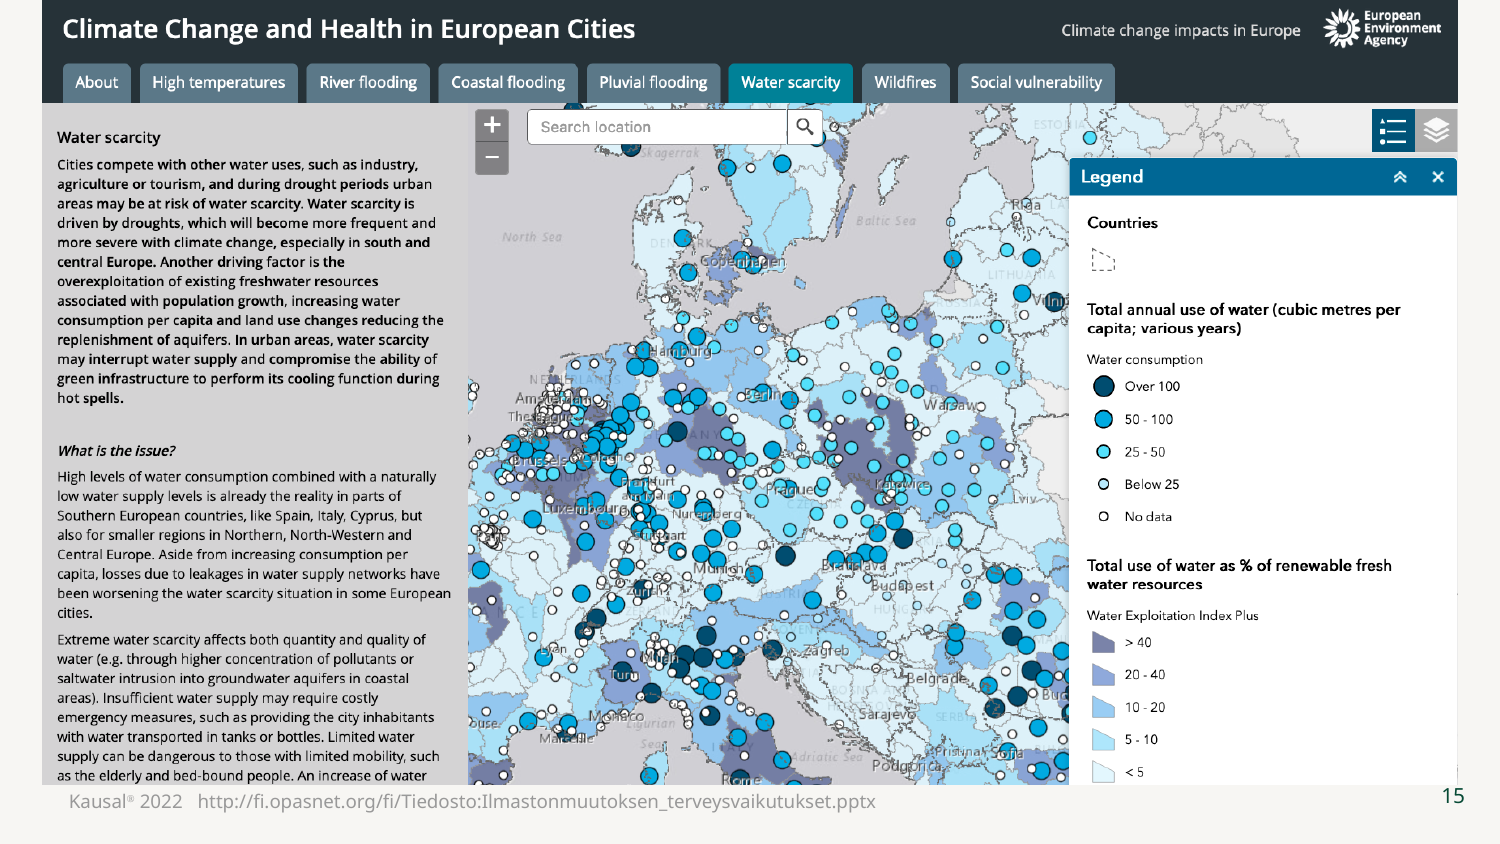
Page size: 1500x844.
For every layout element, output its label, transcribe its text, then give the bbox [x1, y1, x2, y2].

picture [1395, 172, 1406, 182]
slide_number ‹#› [1389, 764, 1480, 830]
picture [42, 0, 1458, 786]
